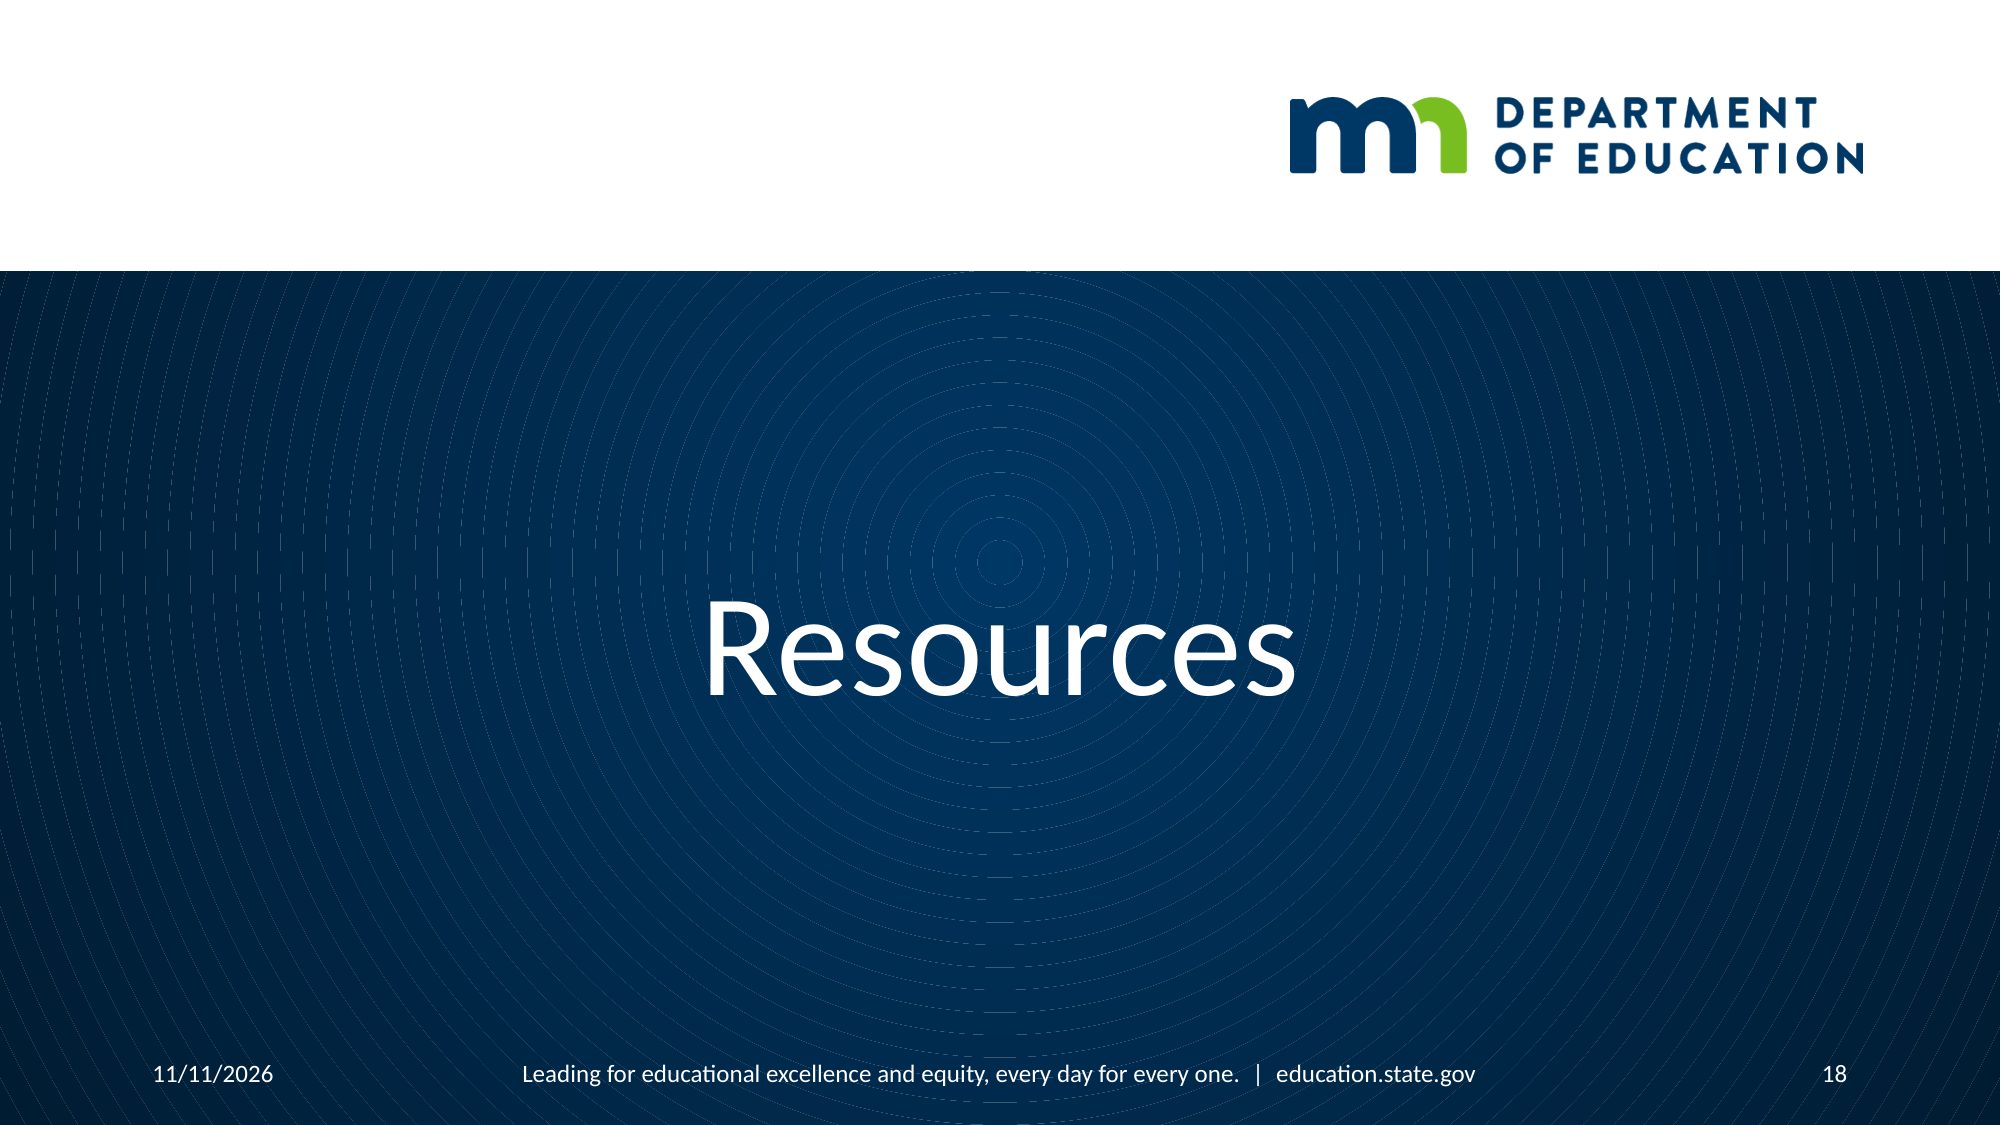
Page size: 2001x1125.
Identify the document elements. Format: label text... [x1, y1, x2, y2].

title Resources [137, 362, 1863, 934]
picture [1290, 97, 1863, 174]
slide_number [137, 1042, 361, 1103]
footer Leading for educational excellence and equity, every day for every one. | education.state.gov [473, 1042, 1527, 1103]
slide_number 18 [1622, 1042, 1863, 1103]
